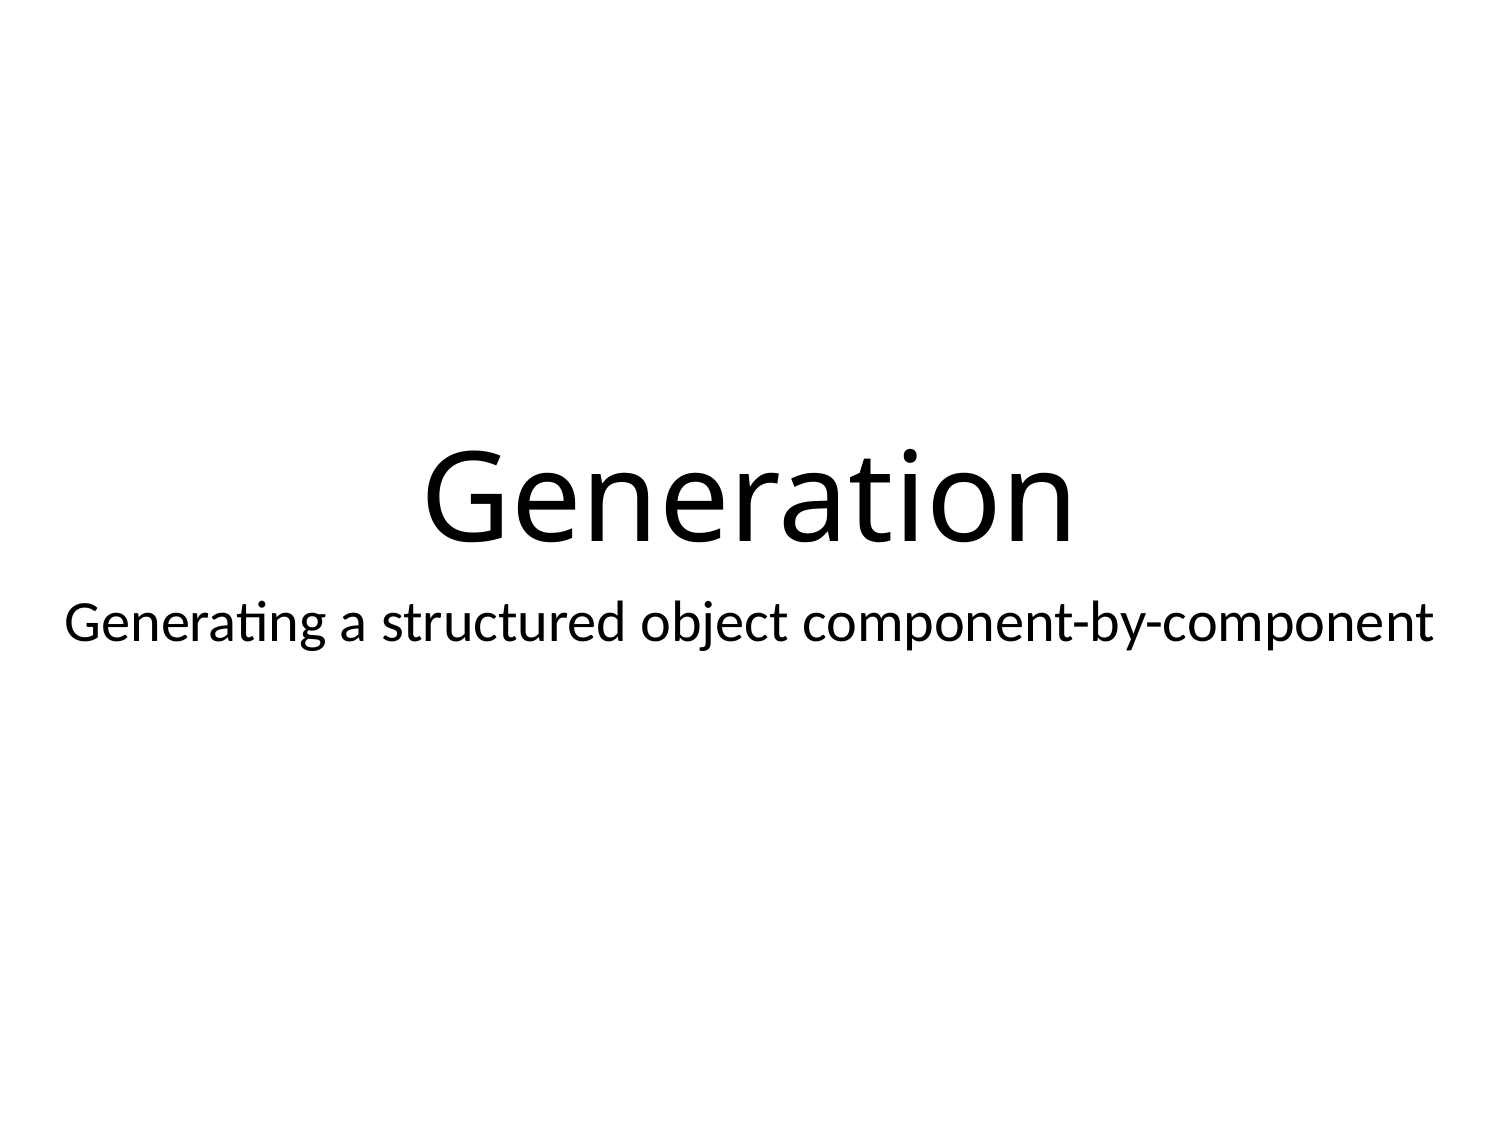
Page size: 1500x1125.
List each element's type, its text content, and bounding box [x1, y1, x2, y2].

text_box Generating a structured object component-by-component [18, 575, 1481, 661]
title Generation [112, 184, 1388, 575]
